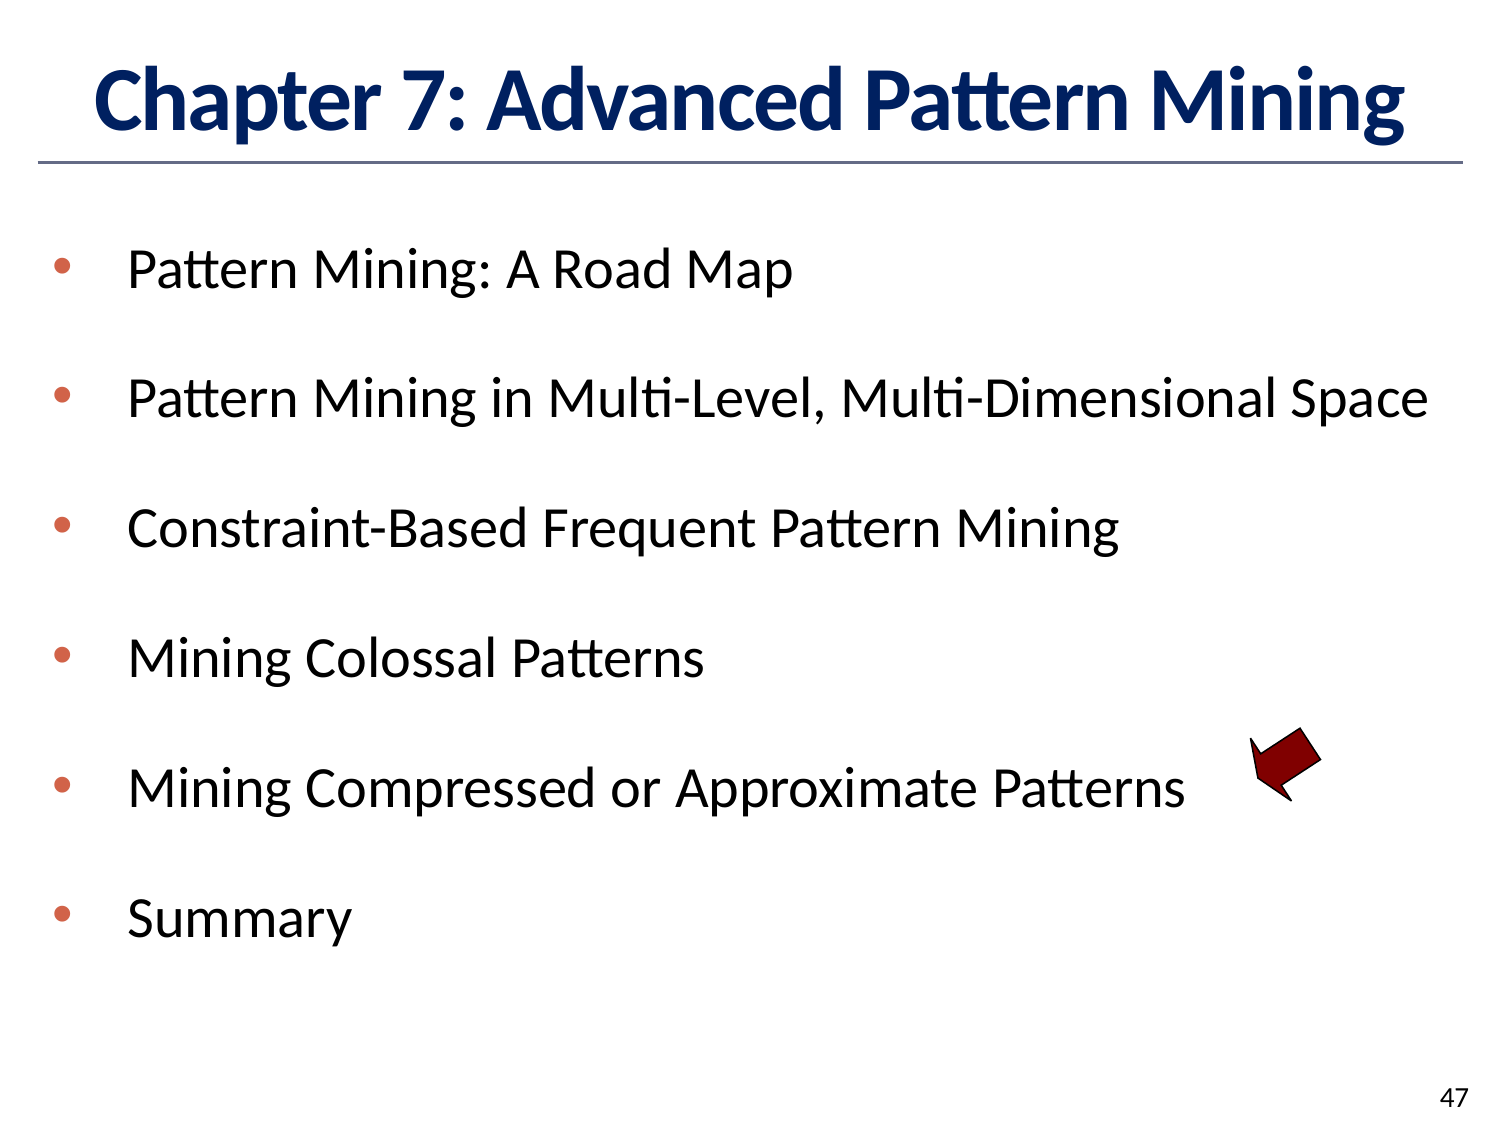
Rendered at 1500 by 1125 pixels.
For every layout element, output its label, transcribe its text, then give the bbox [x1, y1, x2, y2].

text_box [1250, 728, 1321, 801]
title Chapter 7: Advanced Pattern Mining [75, 24, 1425, 163]
list Pattern Mining: A Road Map Pattern Mining in Multi-Level, Multi-Dimensional Space Constraint-Based Frequent Pattern Mining Mining Colossal Patterns Mining Compressed or Approximate Patterns Summary [37, 187, 1463, 1063]
slide_number 47 [1425, 1071, 1500, 1125]
